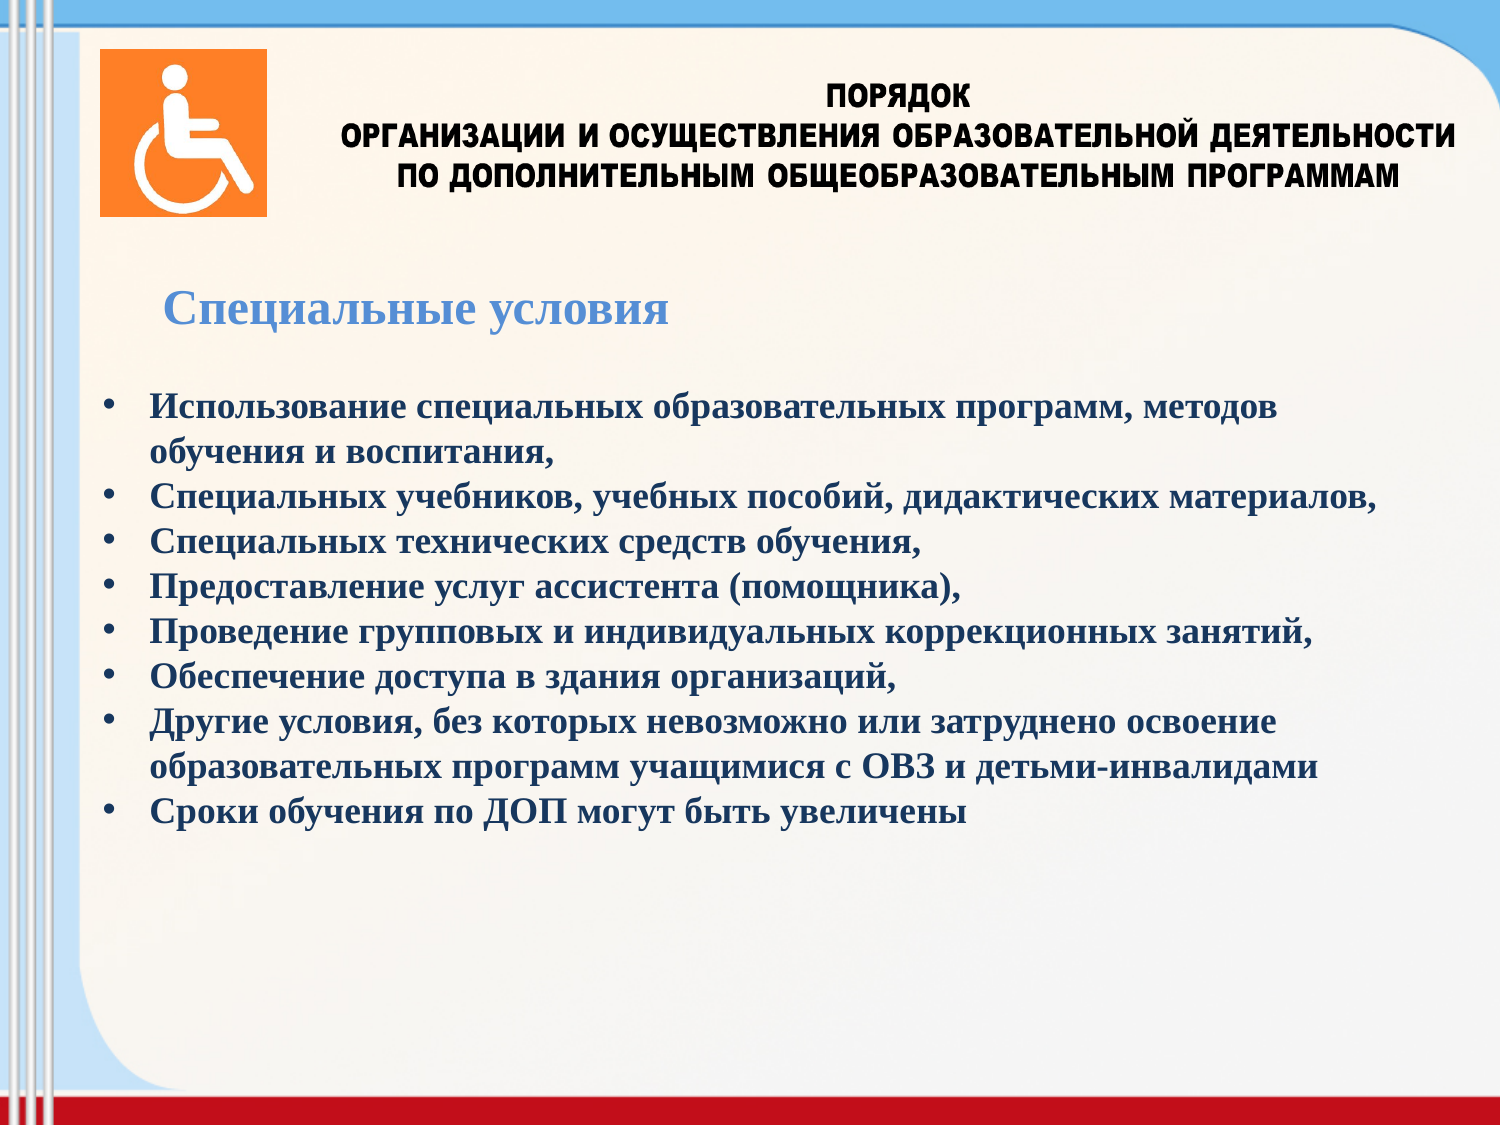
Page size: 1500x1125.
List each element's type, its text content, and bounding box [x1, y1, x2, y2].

picture [0, 0, 1500, 1125]
text_box Специальные условия [147, 267, 898, 342]
text_box Использование специальных образовательных программ, методов обучения и воспитания, Специальных учебников, учебных пособий, дидактических материалов, Специальных технических средств обучения, Предоставление услуг ассистента (помощника), Проведение групповых и индивидуальных коррекционных занятий, Обеспечение доступа в здания организаций, Другие условия, без которых невозможно или затруднено освоение образовательных программ учащимися с ОВЗ и детьми-инвалидами Сроки обучения по ДОП могут быть увеличены [87, 373, 1459, 884]
